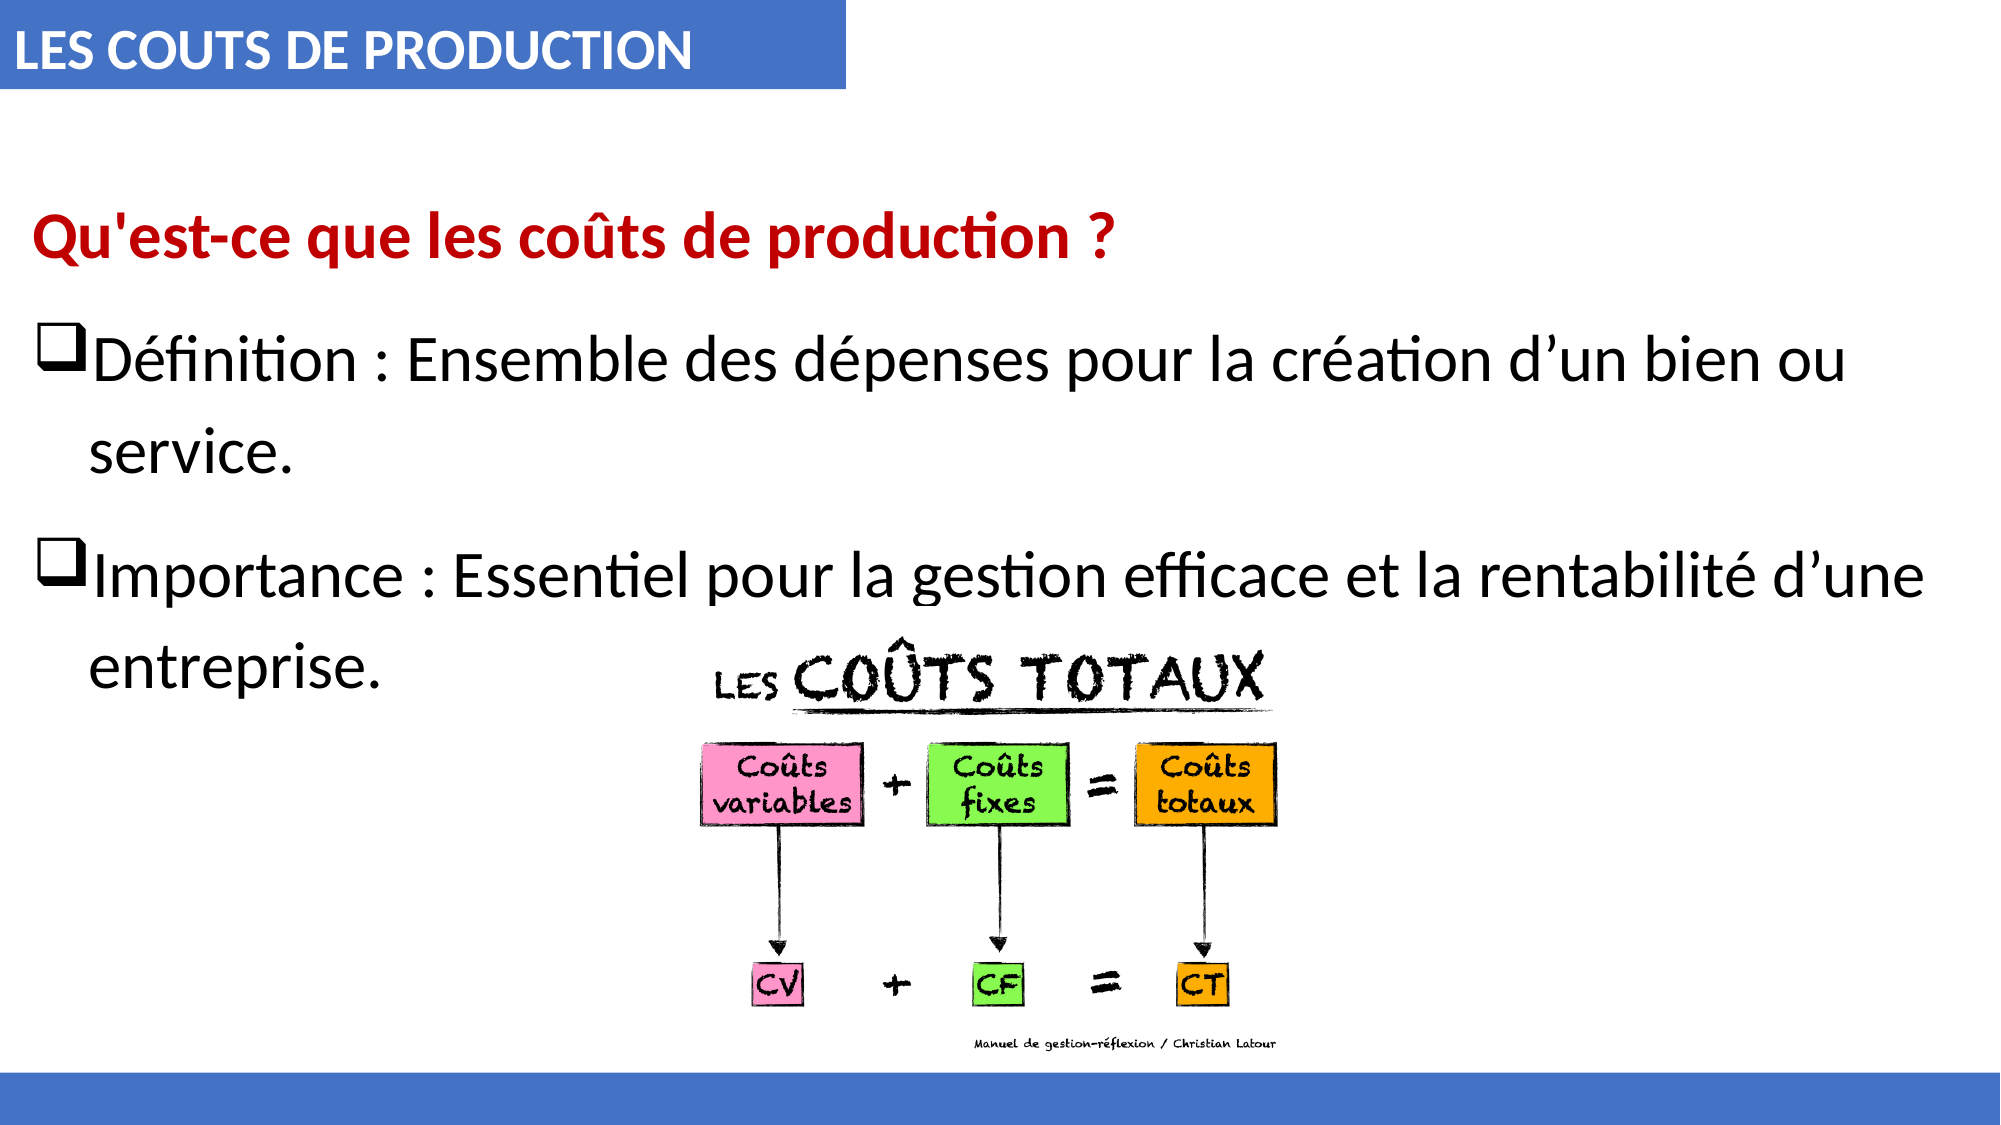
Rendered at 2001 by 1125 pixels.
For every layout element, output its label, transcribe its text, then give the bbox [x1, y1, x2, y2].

text_box [0, 1072, 2000, 1125]
text_box [0, 0, 847, 90]
text_box LES COUTS DE PRODUCTION [0, 3, 789, 89]
picture [692, 606, 1286, 1052]
text_box Qu'est-ce que les coûts de production ? Définition : Ensemble des dépenses pour la création d’un bien ou service. Importance : Essentiel pour la gestion efficace et la rentabilité d’une entreprise. [17, 172, 1964, 710]
